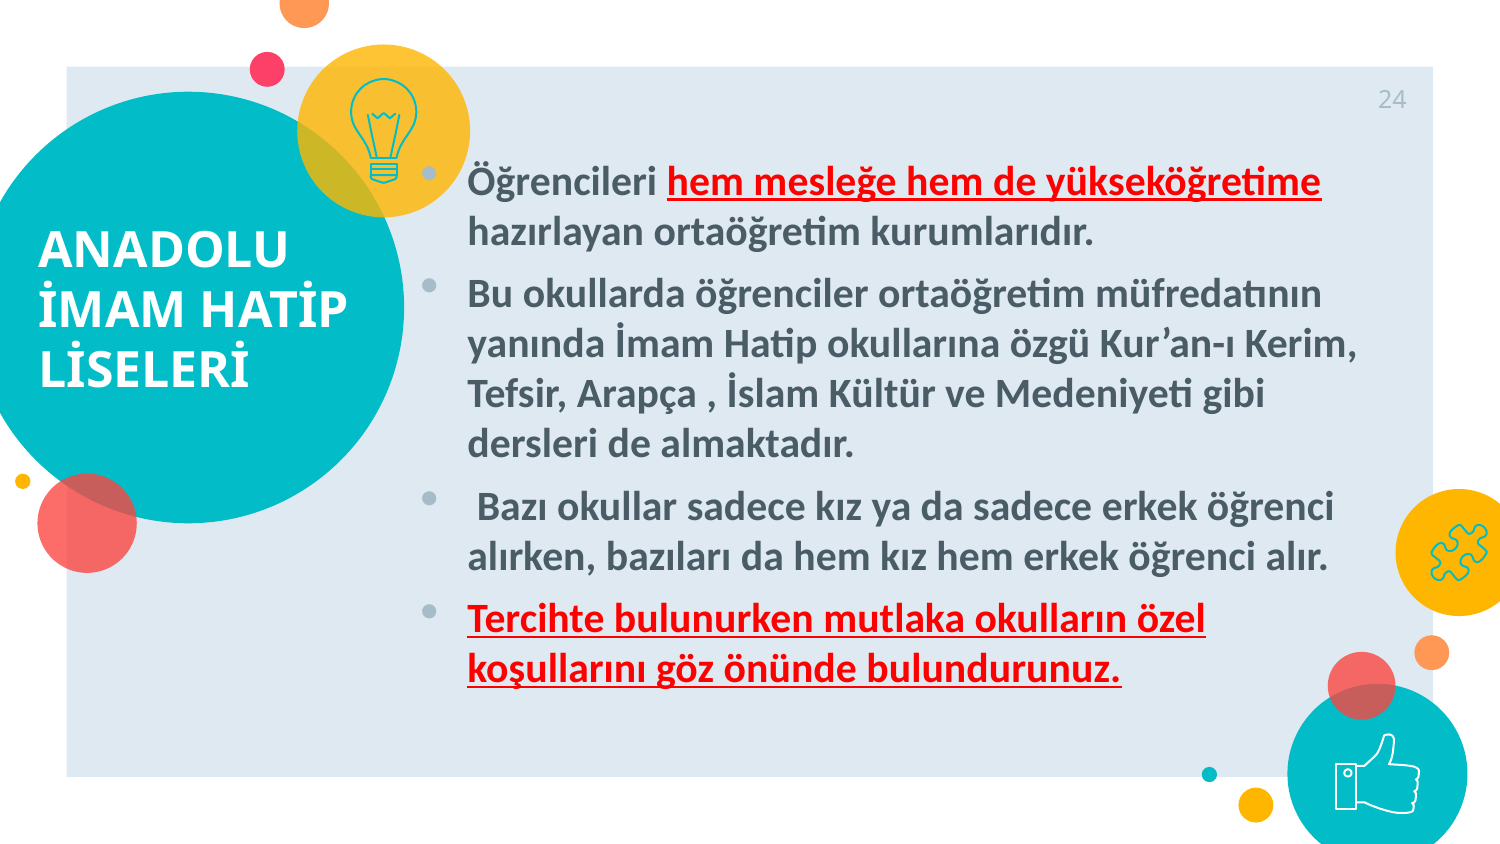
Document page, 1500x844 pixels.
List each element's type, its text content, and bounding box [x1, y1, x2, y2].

slide_number 24 [1331, 68, 1422, 134]
title ANADOLU İMAM HATİP LİSELERİ [23, 91, 375, 524]
list Öğrencileri hem mesleğe hem de yükseköğretime hazırlayan ortaöğretim kurumlarıdır. Bu okullarda öğrenciler ortaöğretim müfredatının yanında İmam Hatip okullarına özgü Kur’an-ı Kerim, Tefsir, Arapça , İslam Kültür ve Medeniyeti gibi dersleri de almaktadır. Bazı okullar sadece kız ya da sadece erkek öğrenci alırken, bazıları da hem kız hem erkek öğrenci alır. Tercihte bulunurken mutlaka okulların özel koşullarını göz önünde bulundurunuz. [407, 138, 1376, 730]
